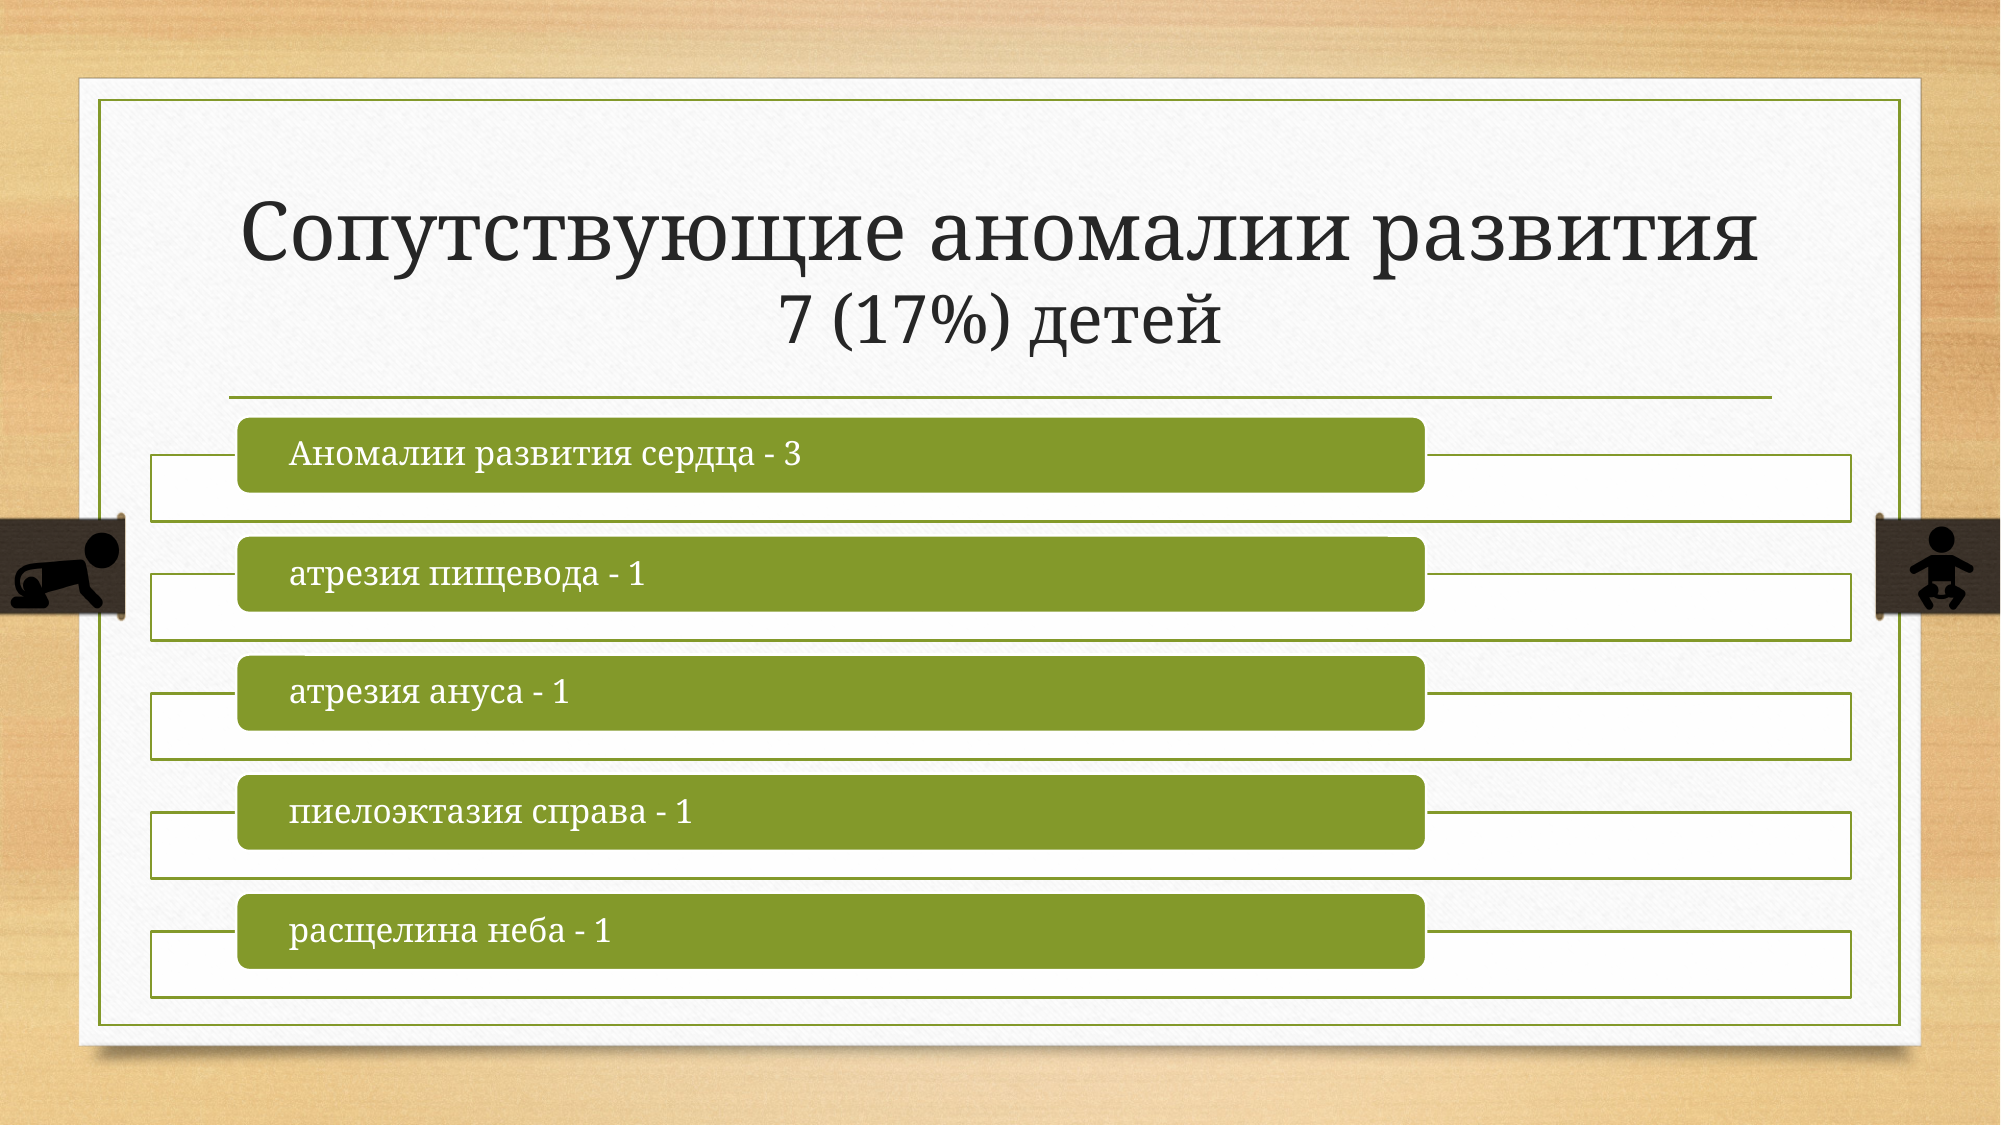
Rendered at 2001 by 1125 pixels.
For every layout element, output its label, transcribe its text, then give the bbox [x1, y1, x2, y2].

picture [0, 0, 2001, 1125]
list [150, 400, 1852, 1014]
title Сопутствующие аномалии развития 7 (17%) детей [212, 161, 1788, 375]
